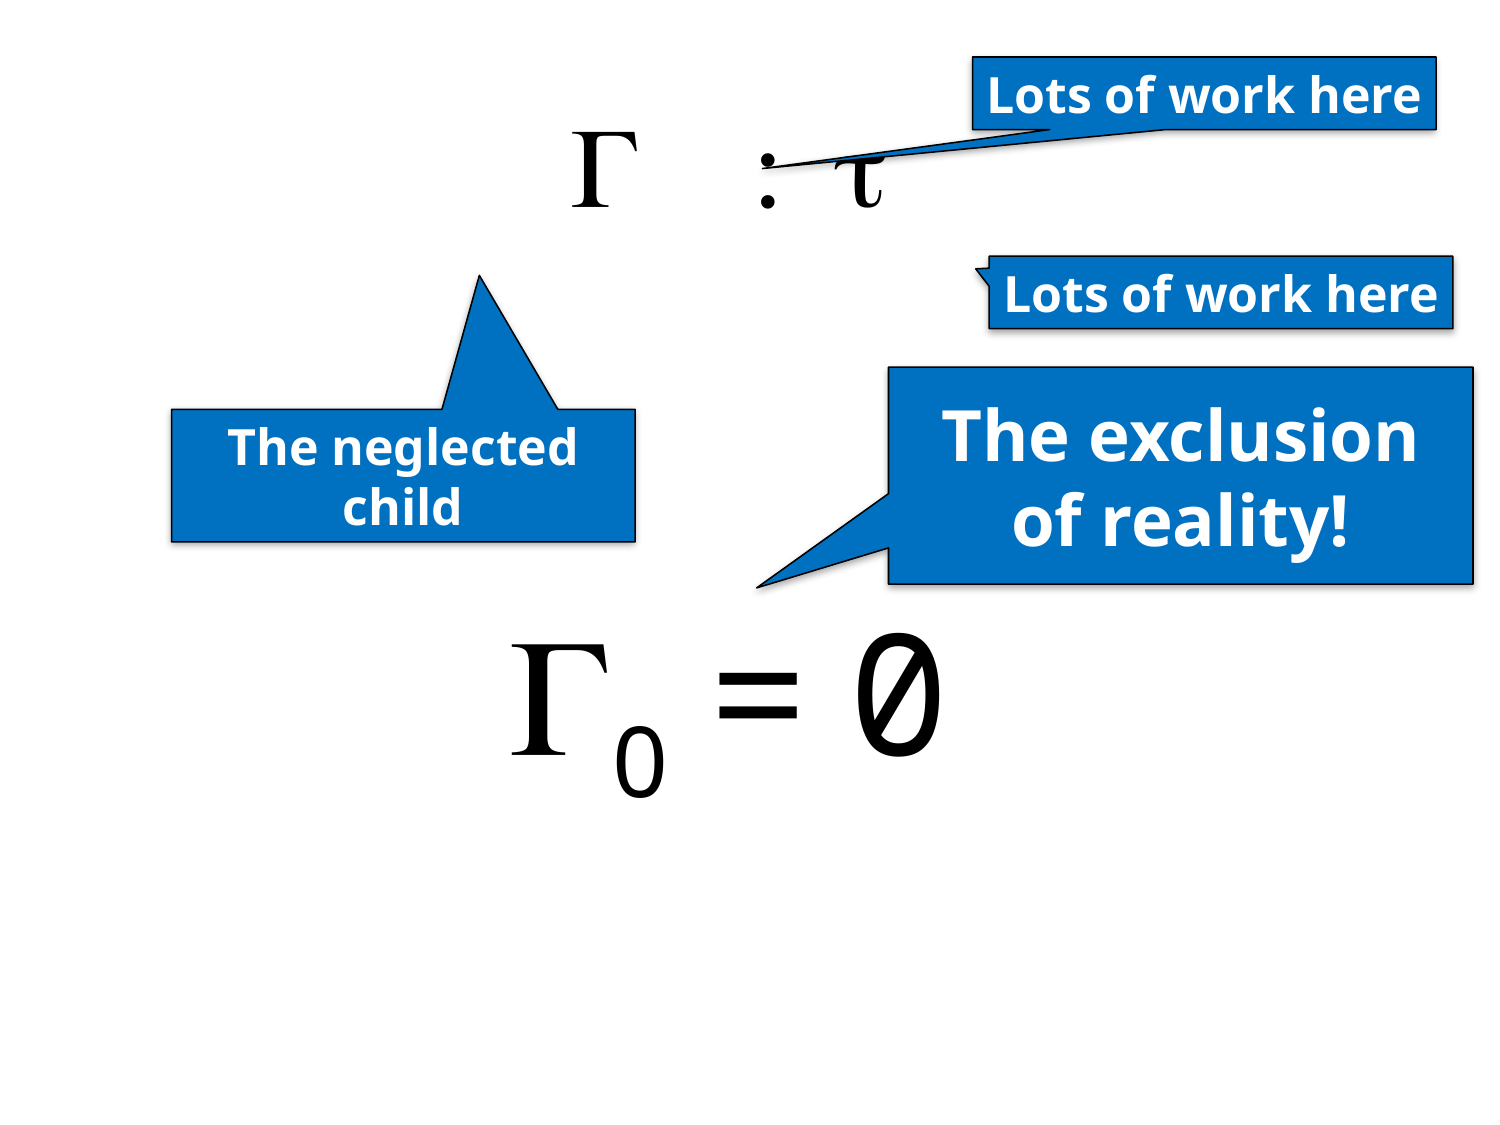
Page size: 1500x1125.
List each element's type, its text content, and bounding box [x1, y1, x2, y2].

text_box The neglected child [170, 274, 636, 543]
text_box Lots of work here [761, 56, 1437, 170]
text_box The exclusion of reality! [755, 366, 1474, 589]
text_box Lots of work here [975, 255, 1454, 330]
